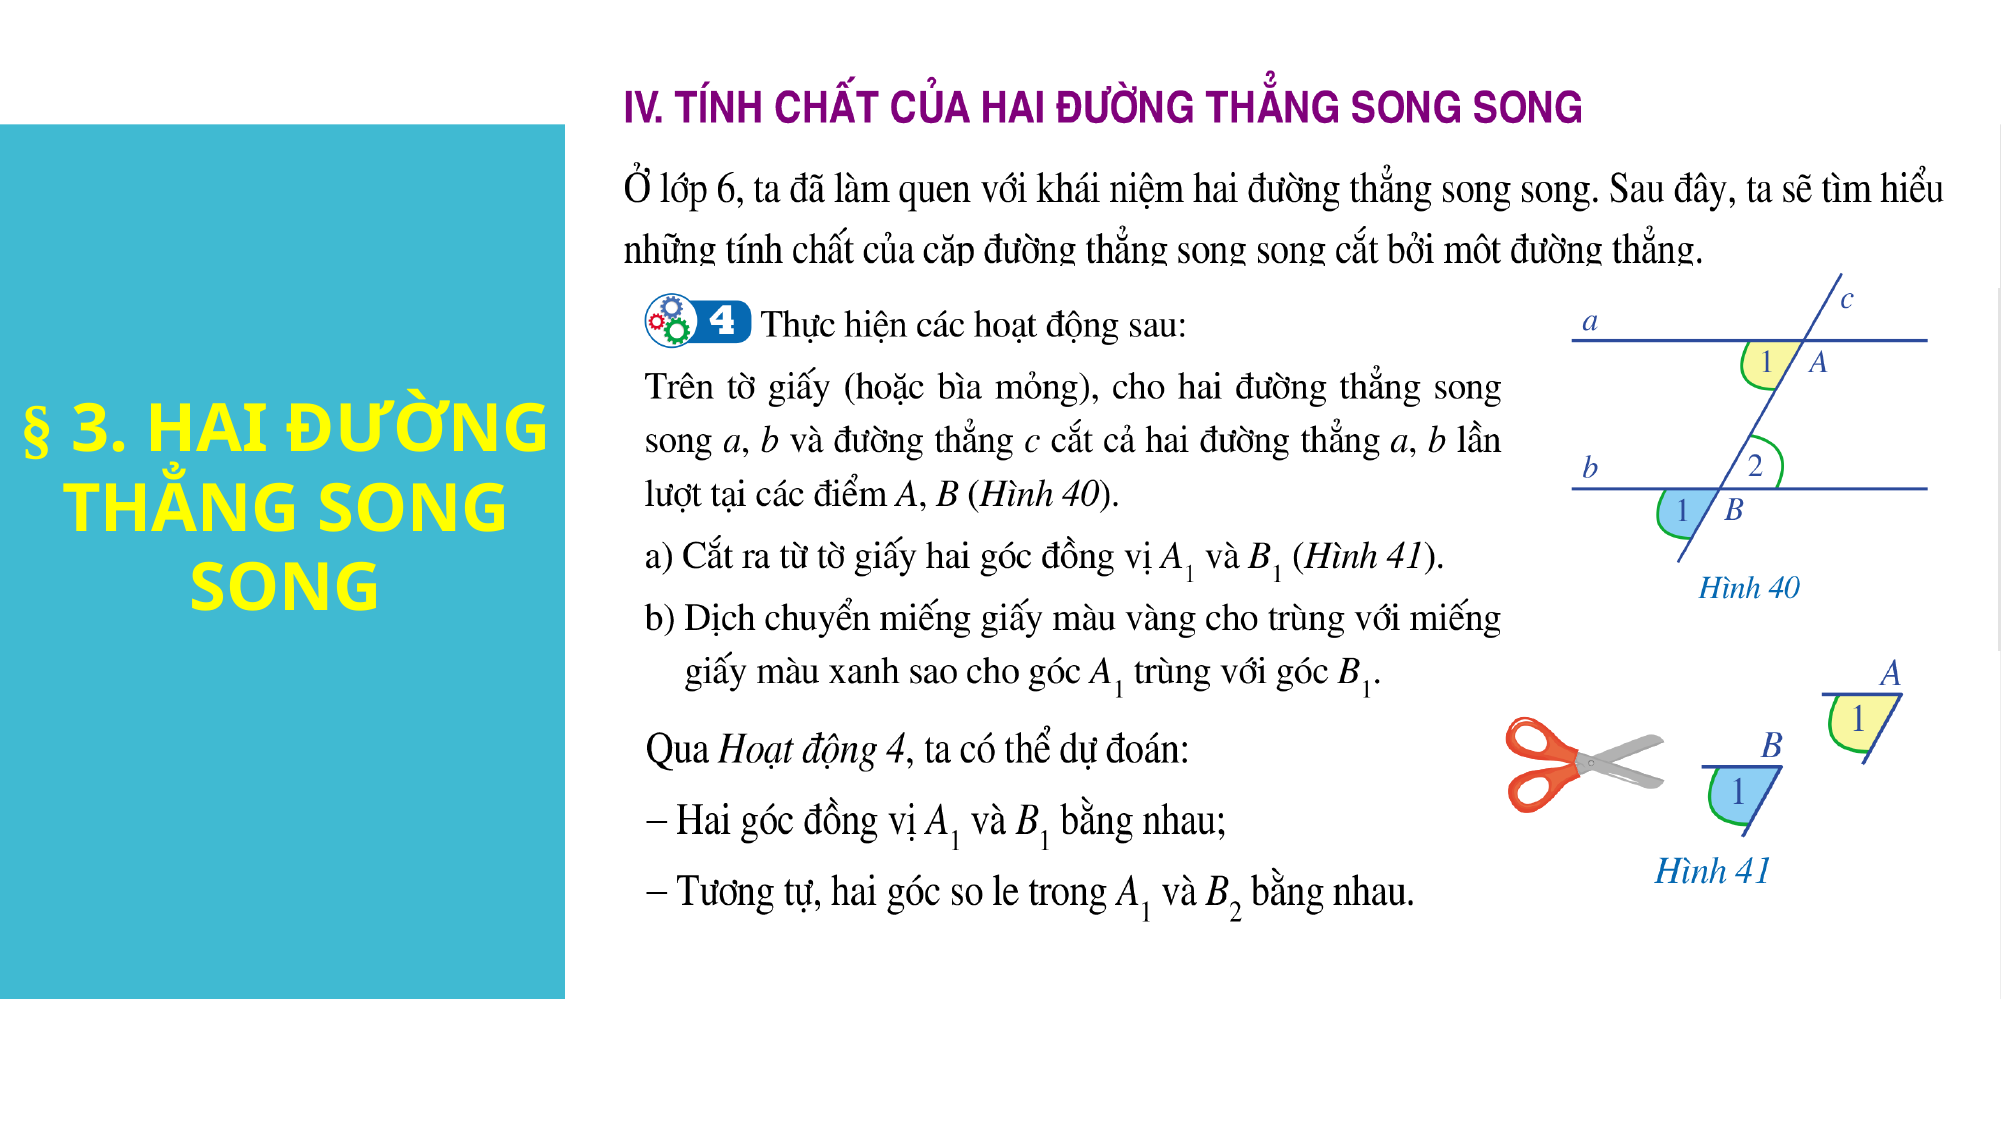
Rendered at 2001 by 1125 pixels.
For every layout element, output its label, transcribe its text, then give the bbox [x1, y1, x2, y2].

text_box § 3. HAI ĐƯỜNG THẲNG SONG SONG [0, 376, 573, 632]
picture [583, 59, 2000, 266]
picture [591, 699, 1481, 956]
picture [1484, 651, 2001, 1004]
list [577, 266, 2000, 704]
